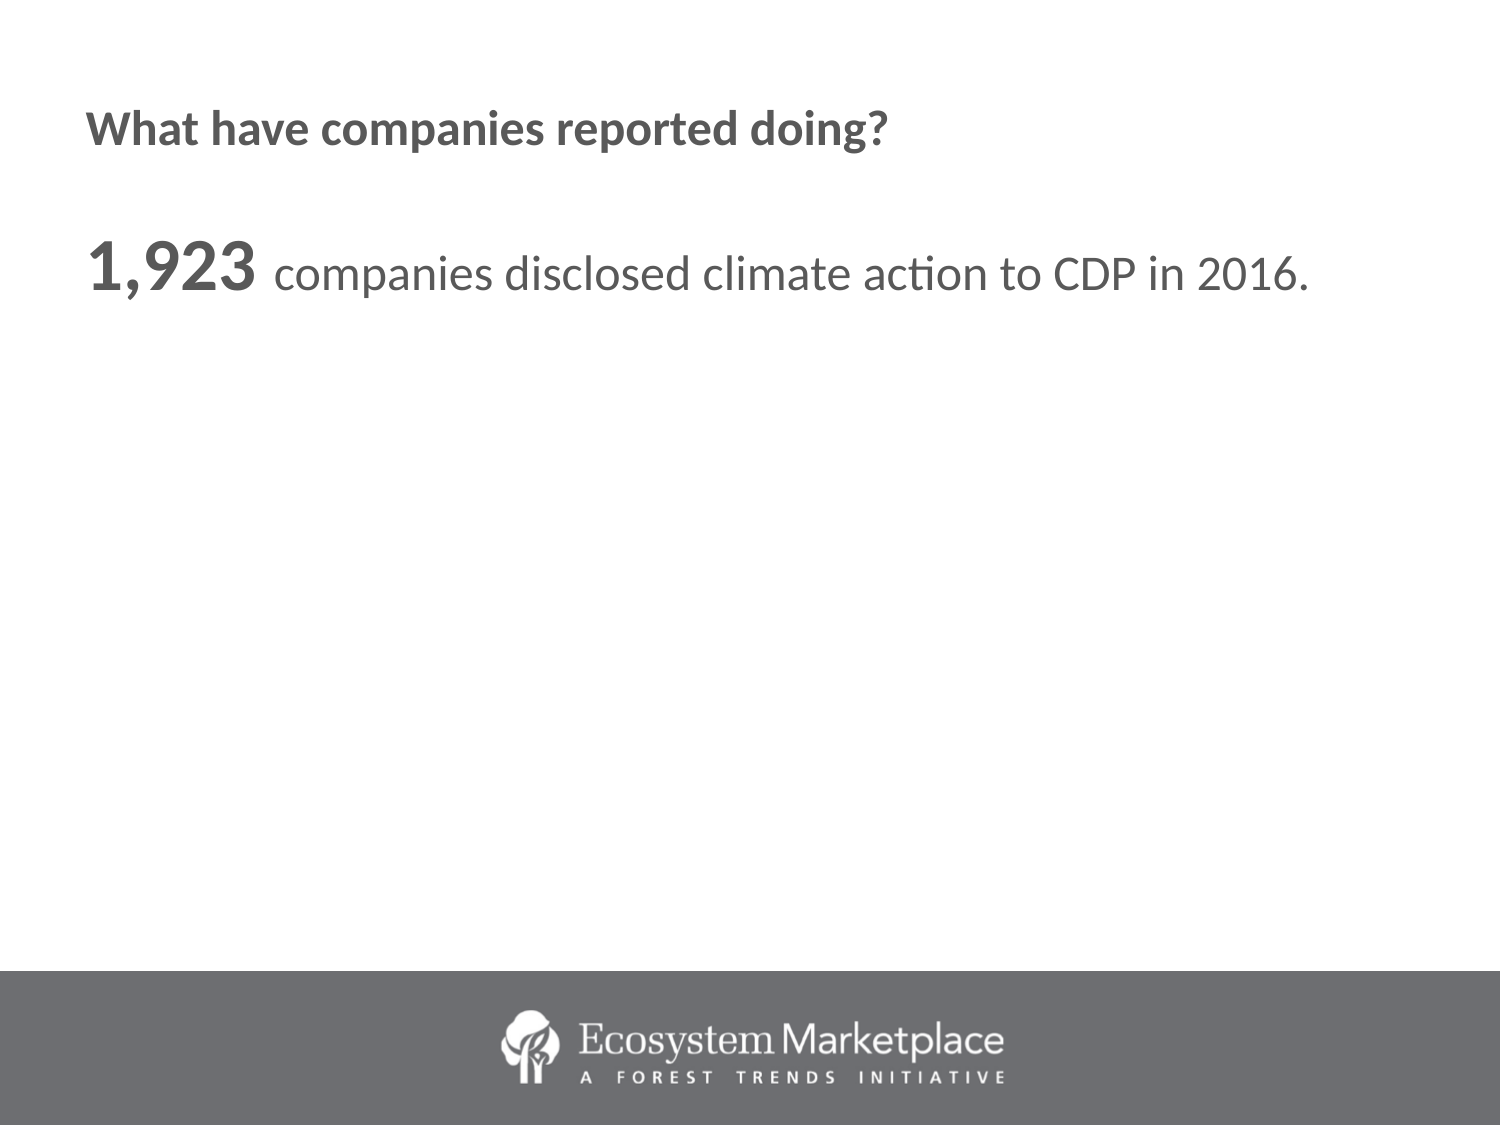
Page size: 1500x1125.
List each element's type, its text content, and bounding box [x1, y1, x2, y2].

picture [0, 971, 1500, 1125]
text_box What have companies reported doing? 1,923 companies disclosed climate action to CDP in 2016. [70, 87, 1468, 433]
